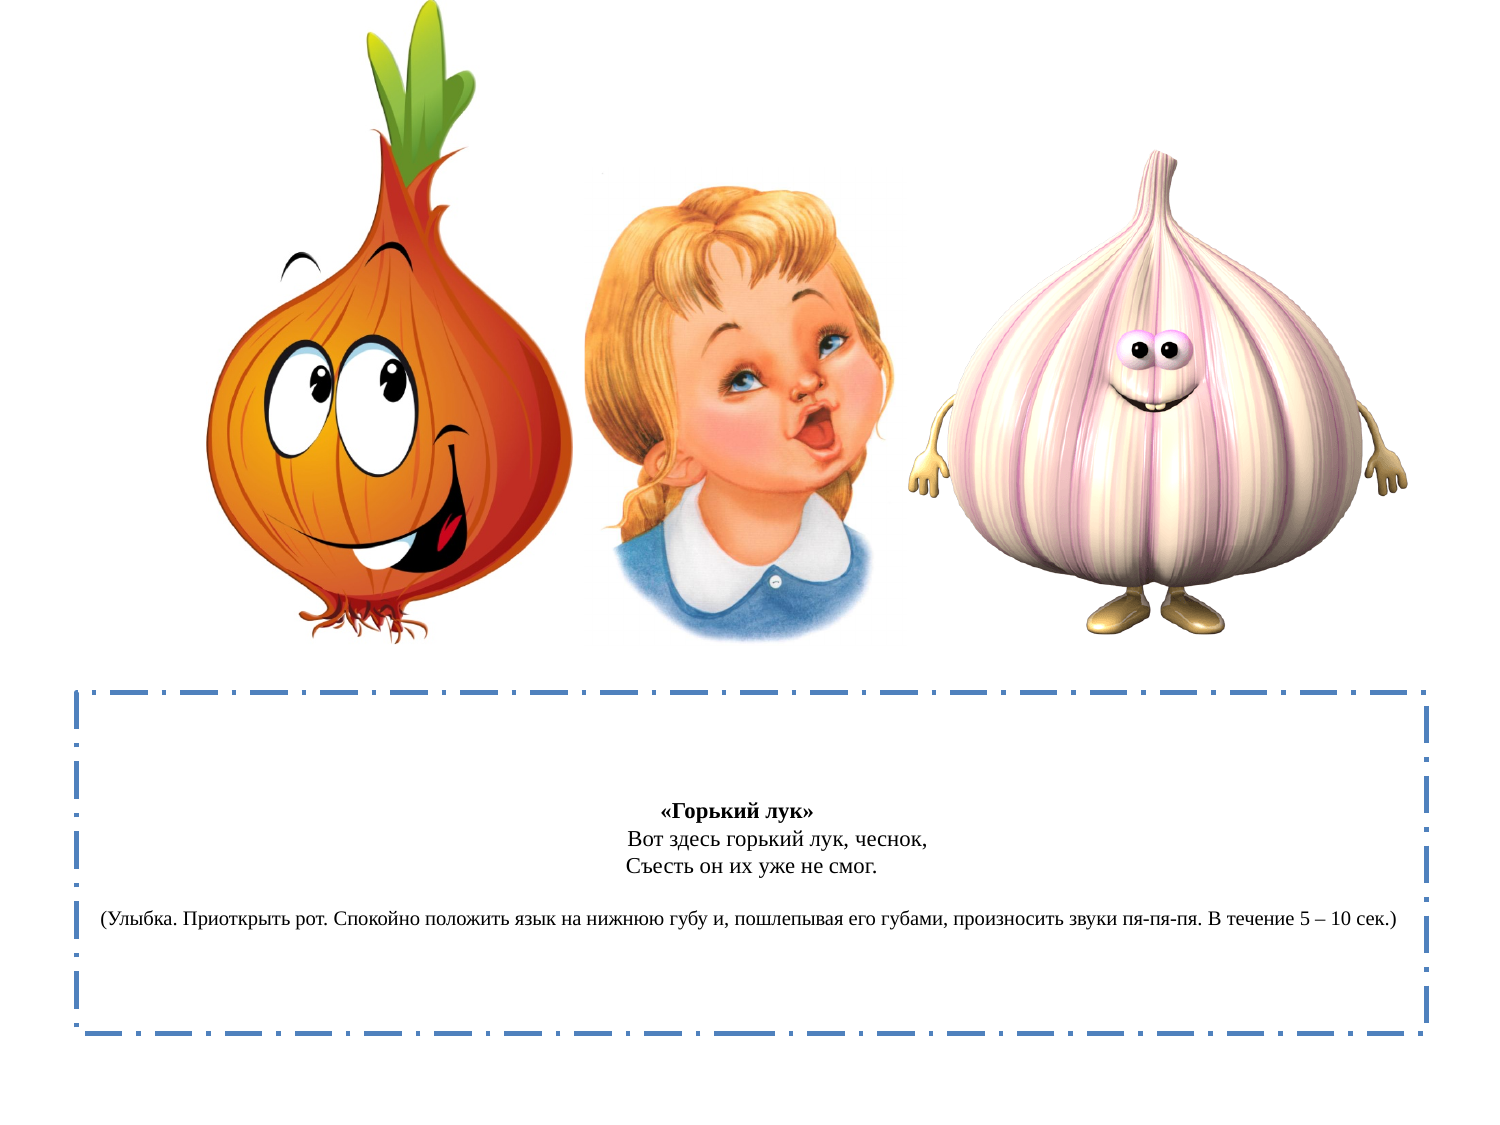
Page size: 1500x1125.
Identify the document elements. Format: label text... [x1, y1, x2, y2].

picture [206, 0, 574, 646]
picture [584, 136, 1412, 646]
title «Горький лук» Вот здесь горький лук, чеснок, Съесть он их уже не смог. (Улыбка. Приоткрыть рот. Спокойно положить язык на нижнюю губу и, пошлепывая его губами, произносить звуки пя-пя-пя. В течение 5 – 10 сек.) [76, 692, 1427, 1034]
